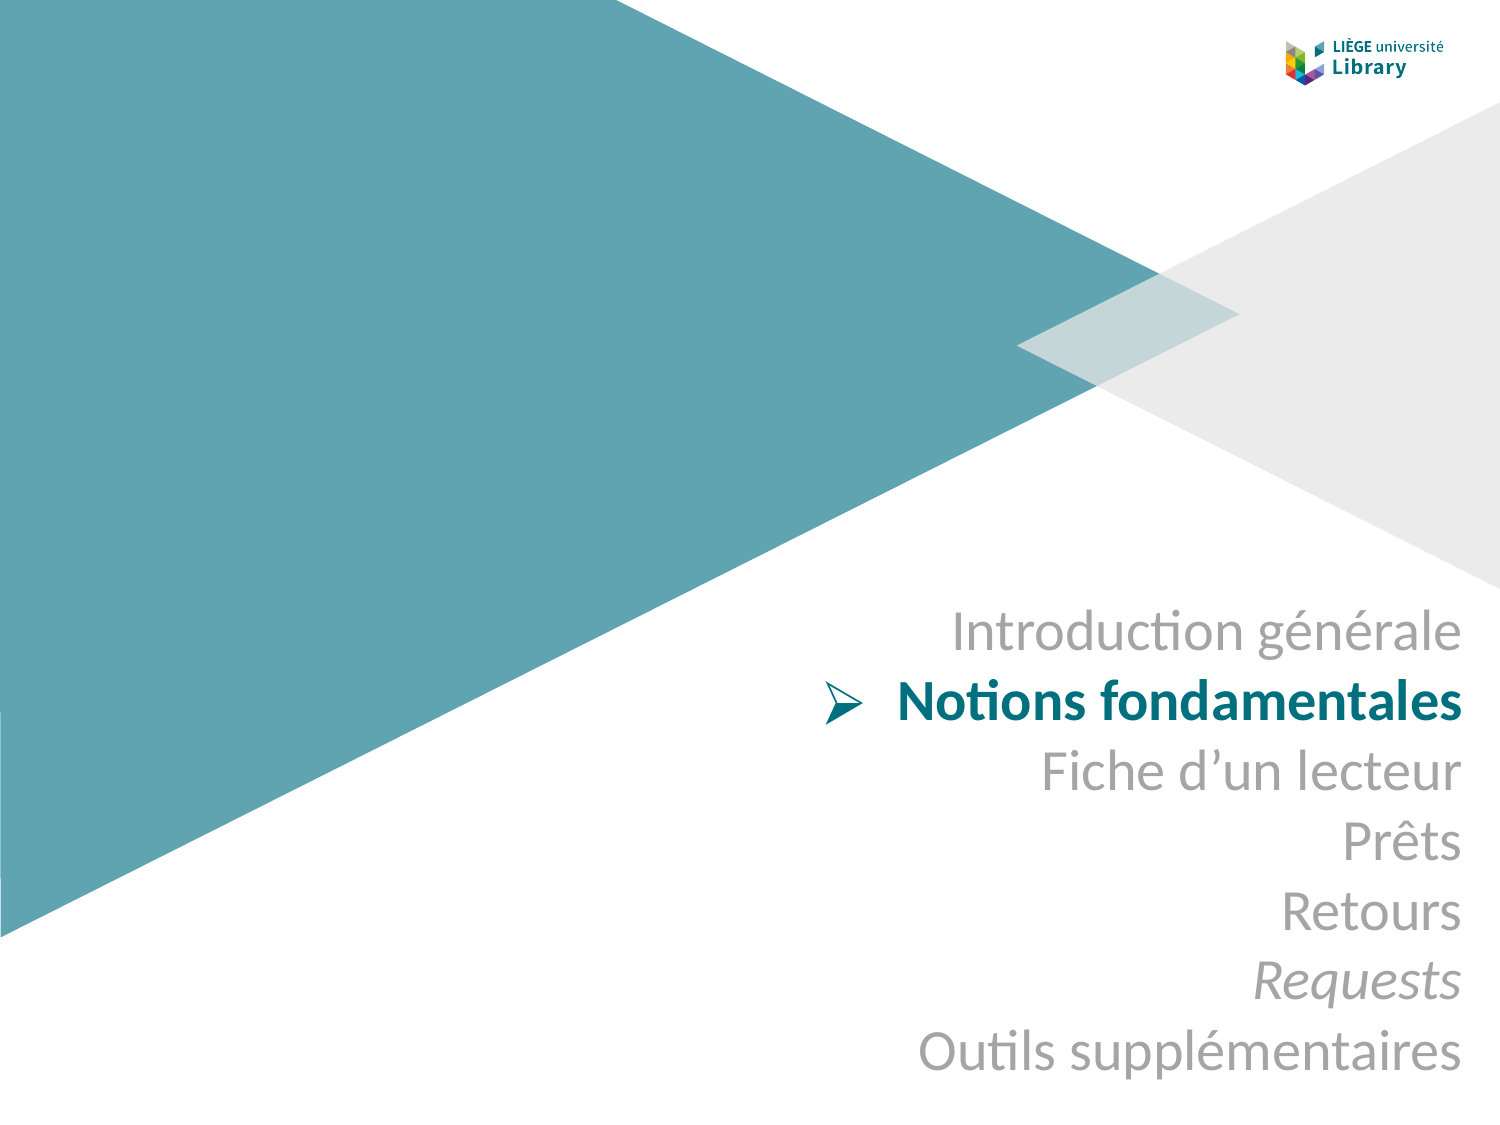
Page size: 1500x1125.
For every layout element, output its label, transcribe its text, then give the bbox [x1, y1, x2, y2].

text_box Introduction générale Notions fondamentales Fiche d’un lecteur Prêts Retours Requests Outils supplémentaires [803, 584, 1478, 1125]
picture [1269, 24, 1460, 103]
